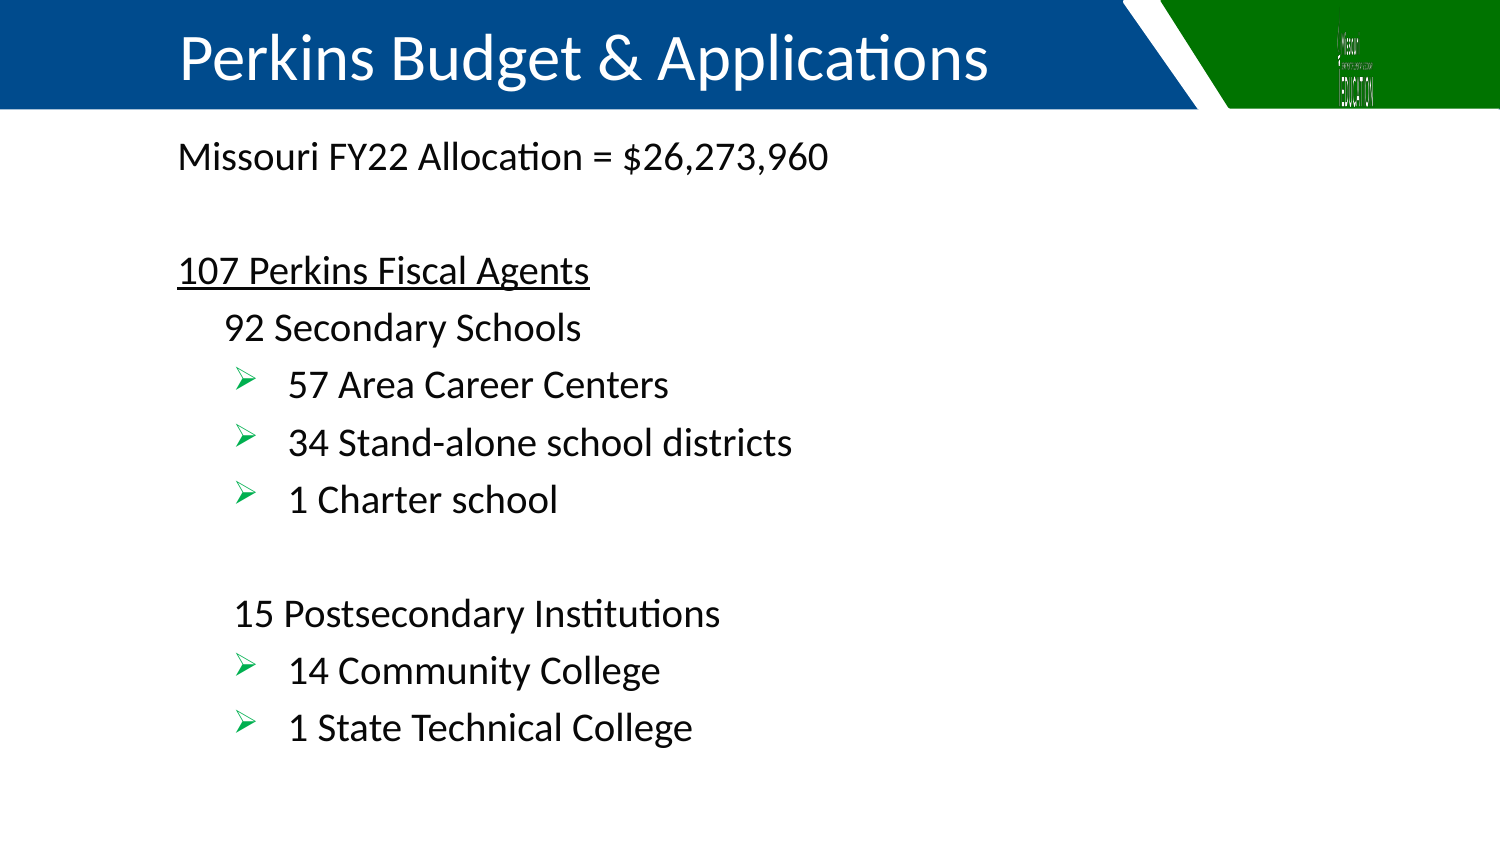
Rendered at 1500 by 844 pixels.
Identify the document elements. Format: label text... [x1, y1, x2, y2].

picture [1337, 3, 1375, 110]
list Perkins Budget & Applications [50, 6, 1100, 104]
list Missouri FY22 Allocation = $26,273,960 107 Perkins Fiscal Agents 92 Secondary Schools 57 Area Career Centers 34 Stand-alone school districts 1 Charter school 15 Postsecondary Institutions 14 Community College 1 State Technical College [24, 121, 1475, 844]
